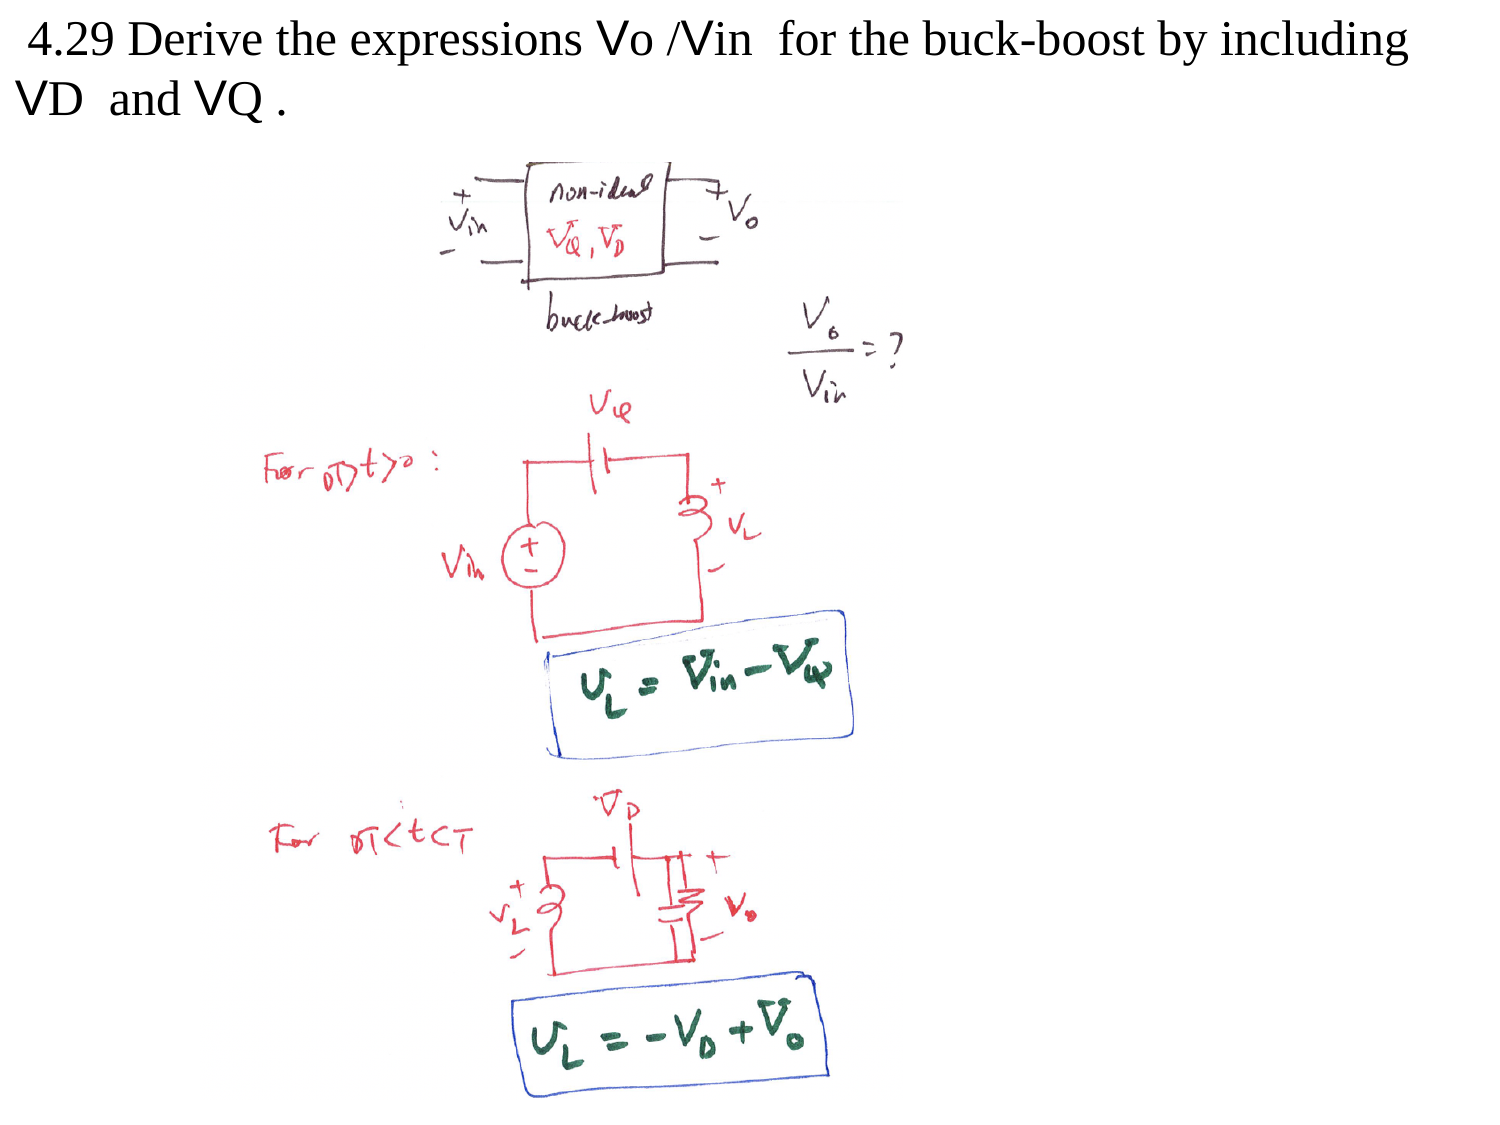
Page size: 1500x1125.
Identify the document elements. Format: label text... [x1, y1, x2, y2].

text_box 4.29 Derive the expressions Vo /Vin for the buck-boost by including VD and VQ . [0, 0, 1488, 133]
picture [199, 162, 903, 1101]
